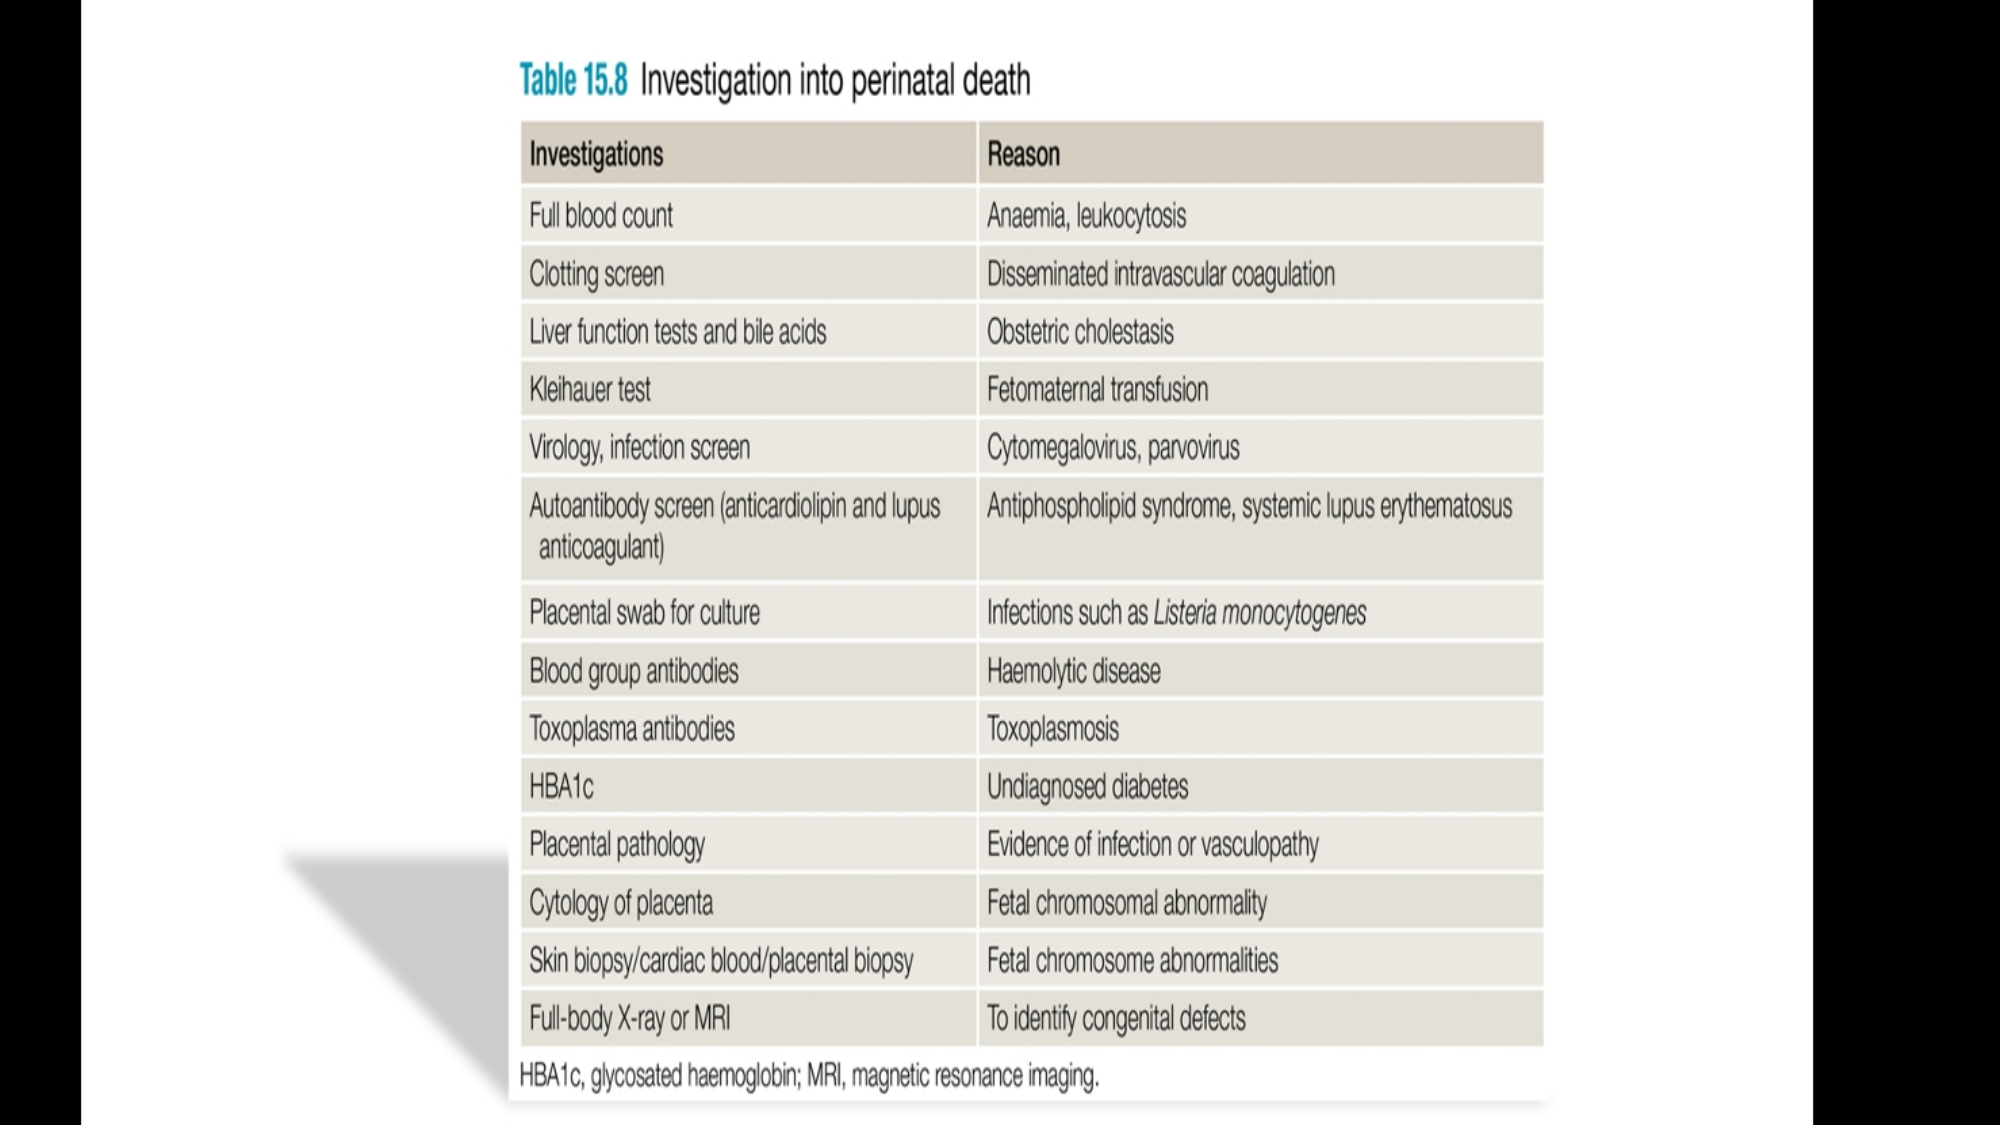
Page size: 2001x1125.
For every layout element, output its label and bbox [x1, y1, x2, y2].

list [0, 0, 2000, 1125]
